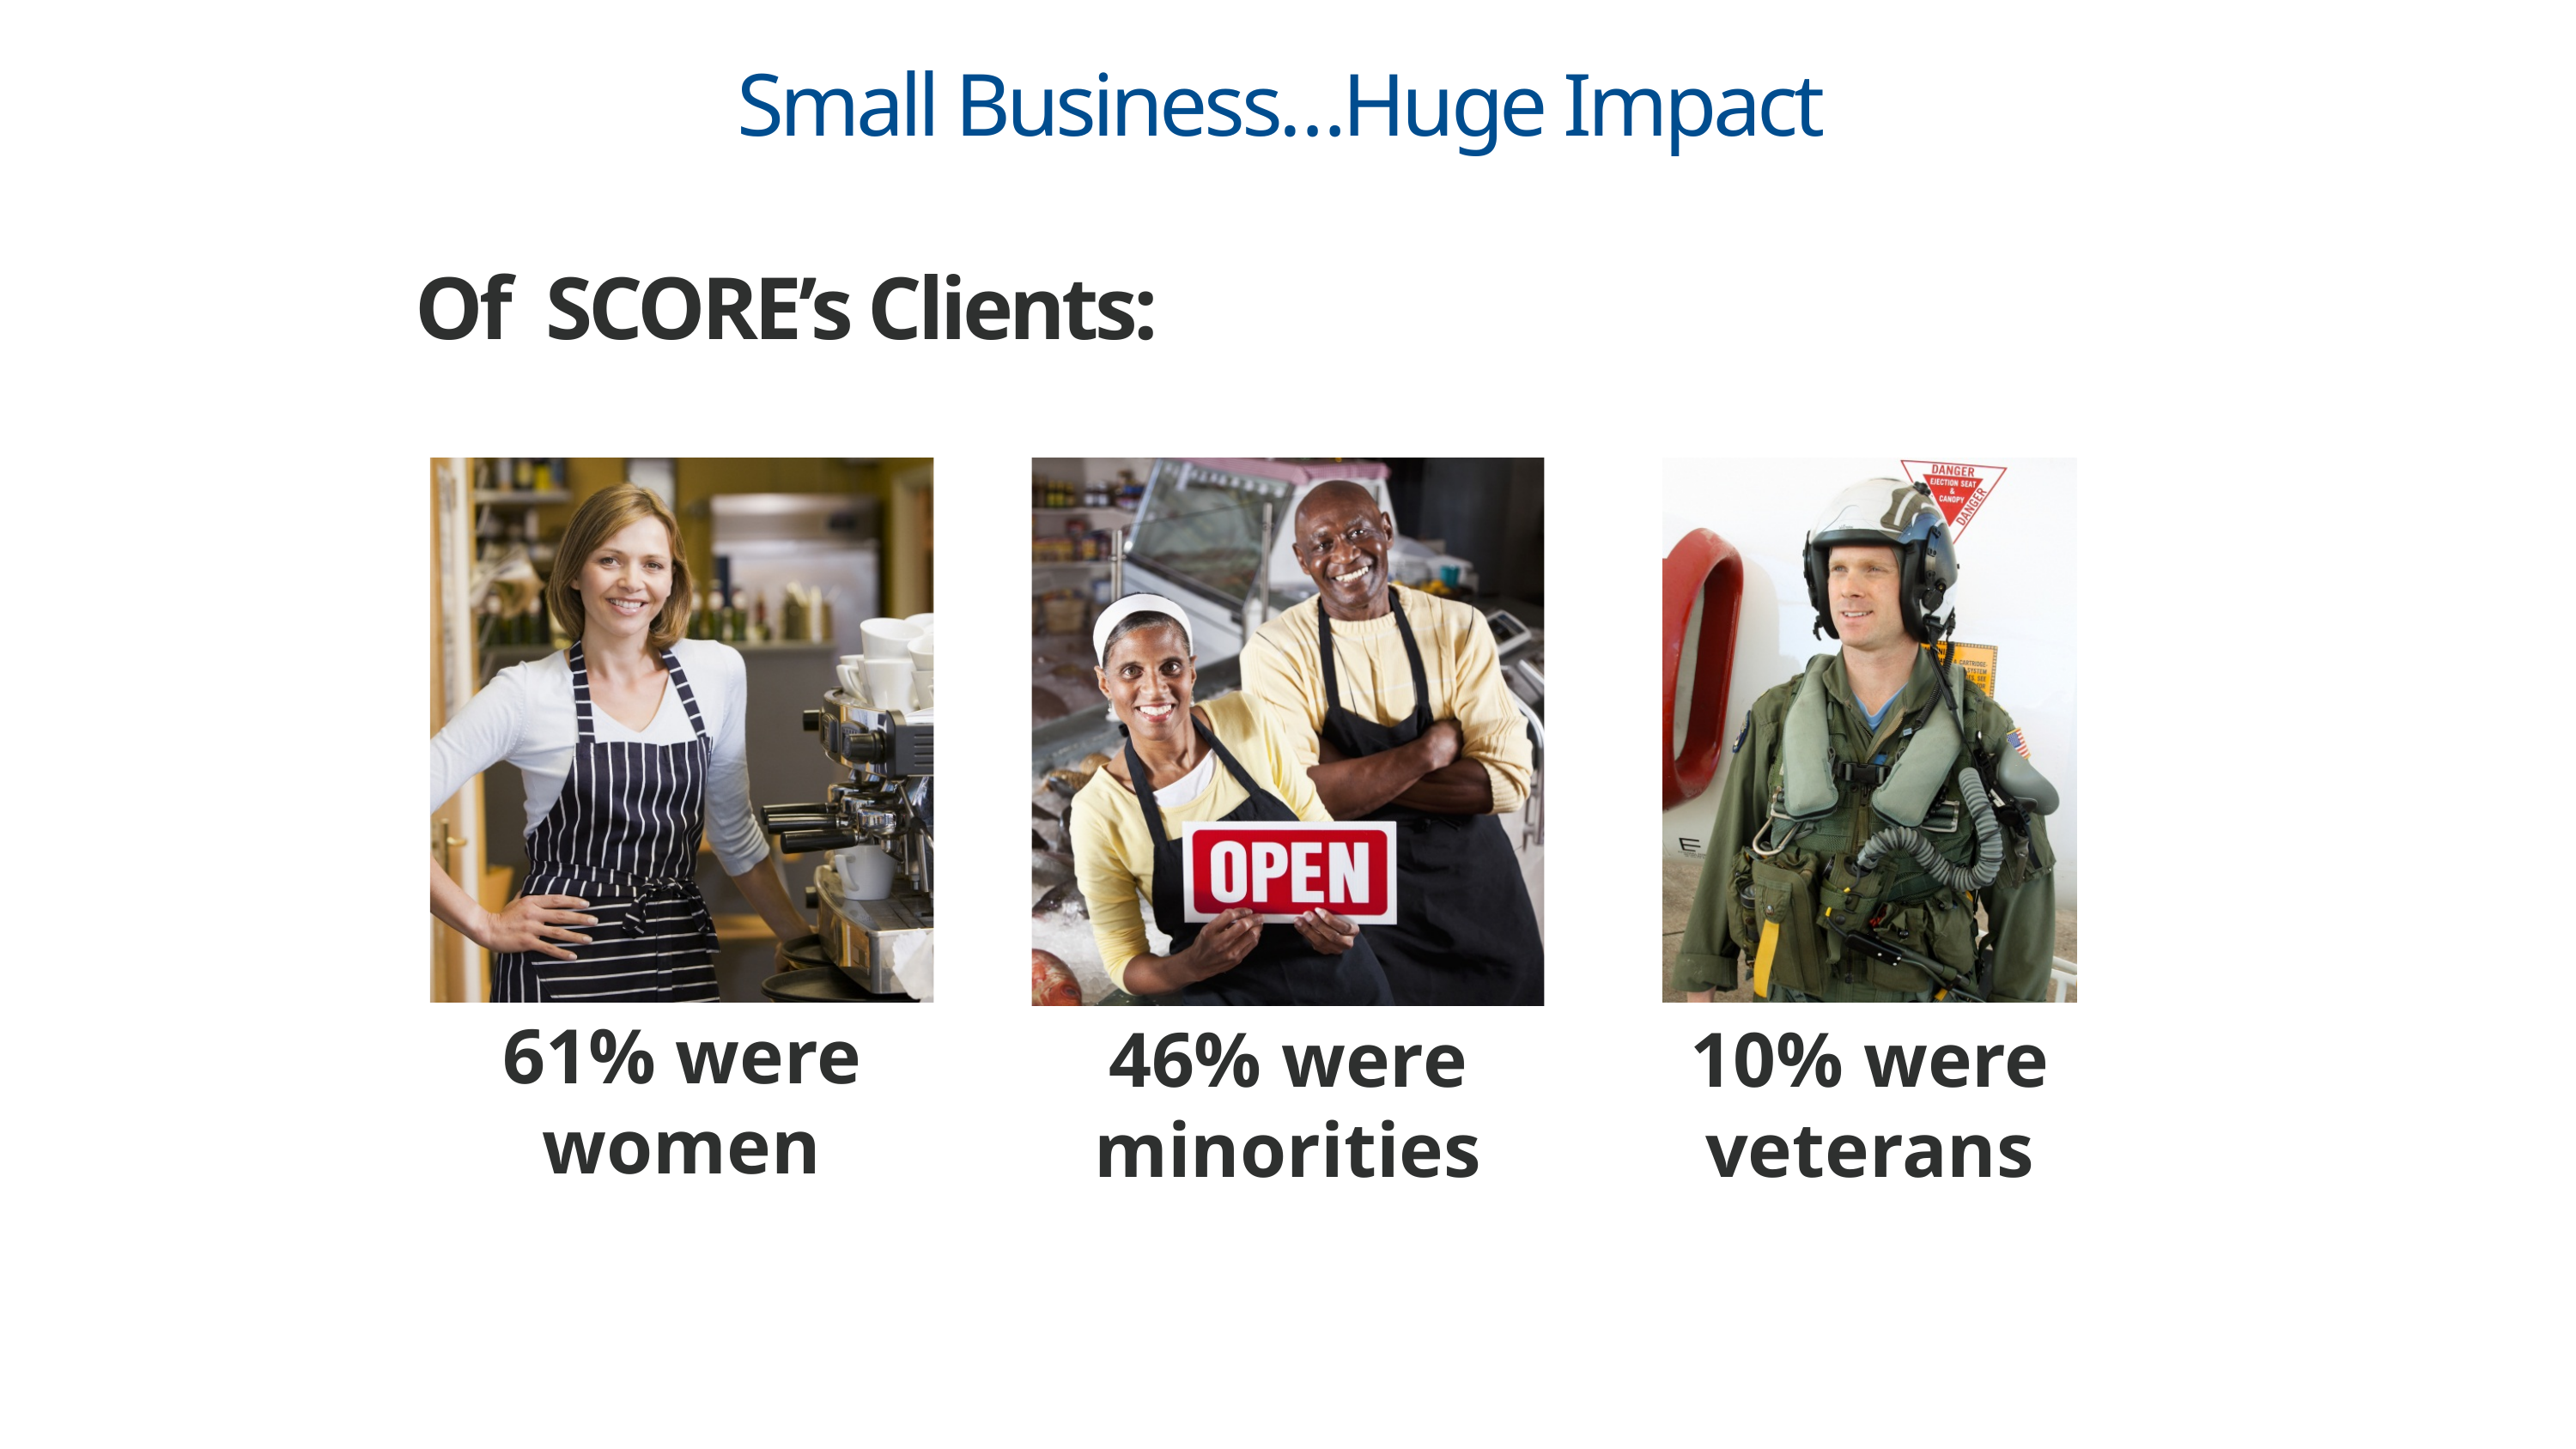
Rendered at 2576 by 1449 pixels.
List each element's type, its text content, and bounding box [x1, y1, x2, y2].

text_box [1031, 458, 1545, 1201]
text_box Small Business…Huge Impact [395, 43, 2167, 160]
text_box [429, 458, 934, 1197]
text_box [1662, 458, 2077, 1201]
text_box Of SCORE’s Clients: [402, 246, 2062, 363]
